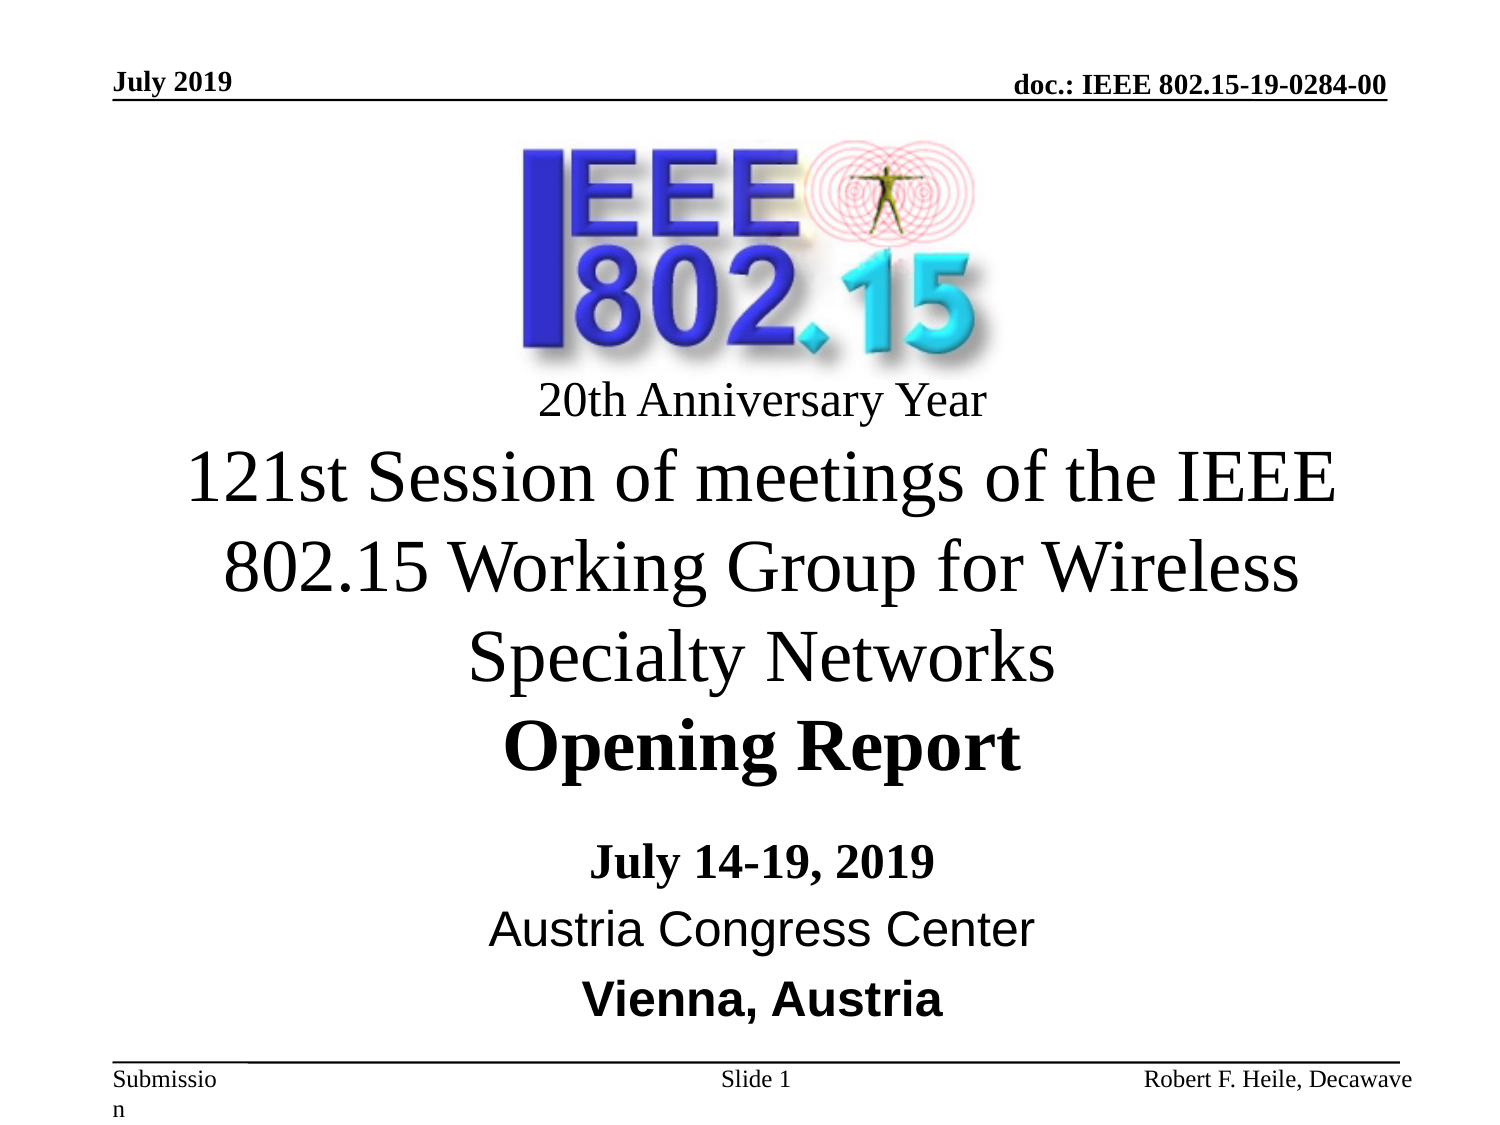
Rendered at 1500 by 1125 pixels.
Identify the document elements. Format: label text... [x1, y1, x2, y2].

slide_number Slide 1 [712, 1062, 800, 1093]
subtitle Opening Report July 14-19, 2019 Austria Congress Center Vienna, Austria [149, 637, 1375, 1013]
footer Robert F. Heile, Decawave [900, 1062, 1413, 1093]
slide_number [112, 62, 375, 98]
title 20th Anniversary Year 121st Session of meetings of the IEEE 802.15 Working Group for Wireless Specialty Networks [125, 437, 1400, 625]
picture [515, 138, 1004, 380]
